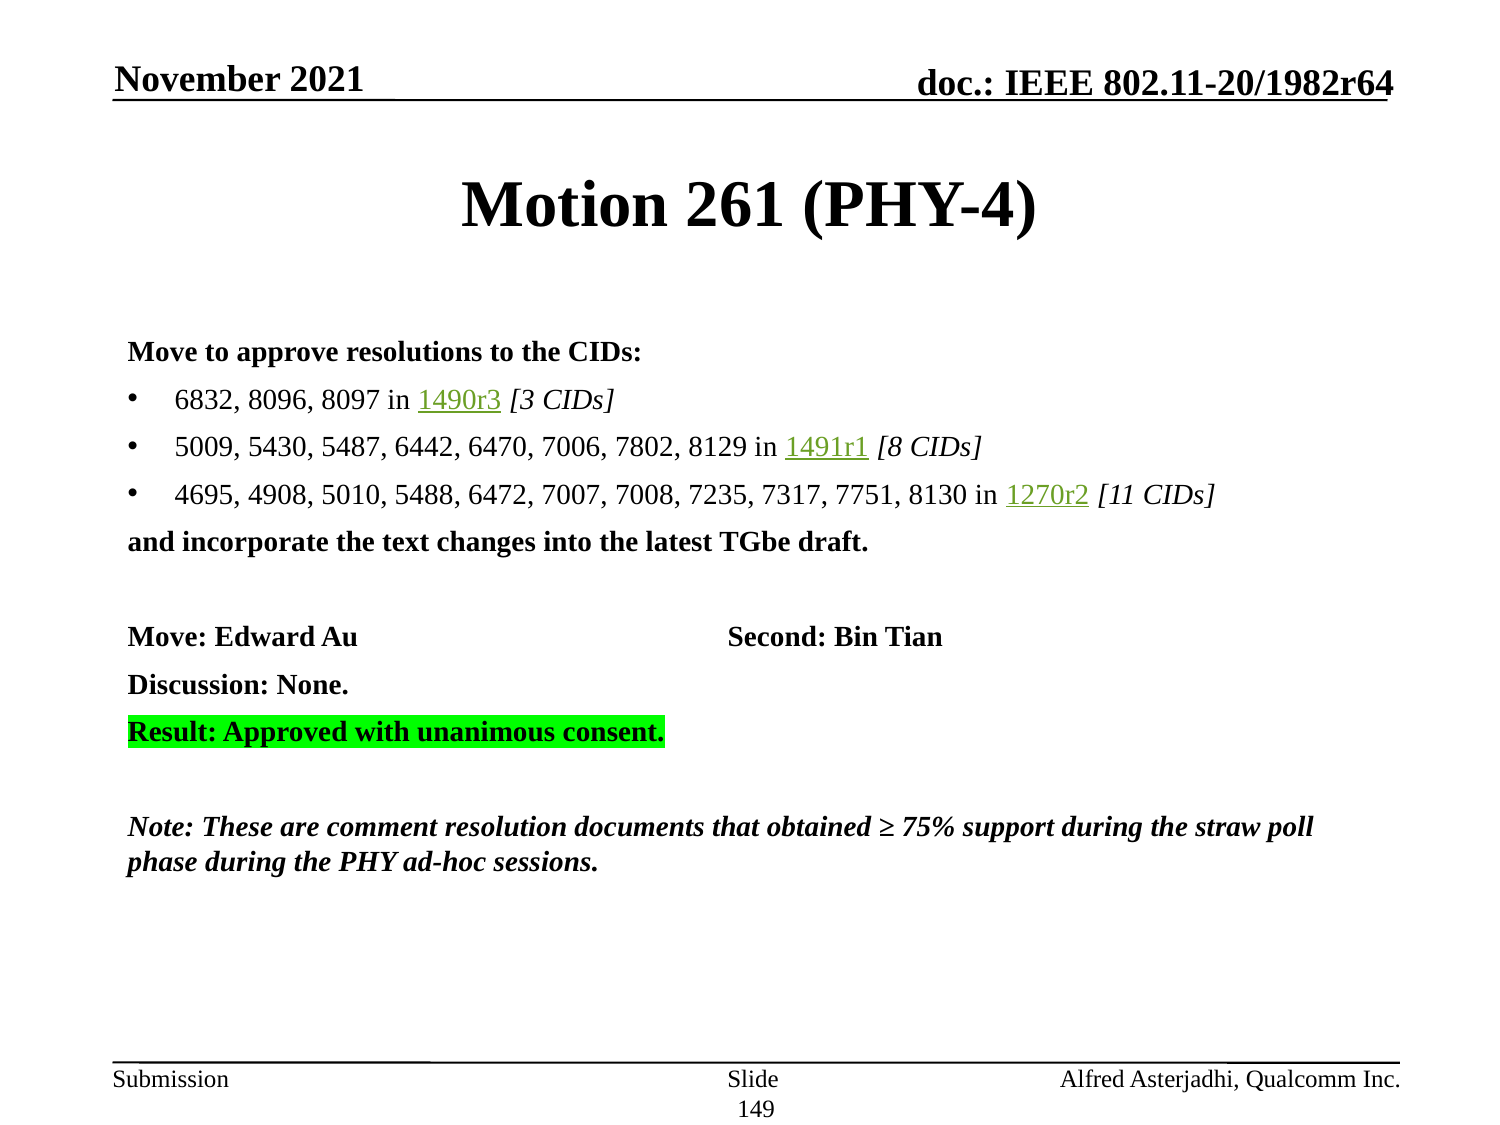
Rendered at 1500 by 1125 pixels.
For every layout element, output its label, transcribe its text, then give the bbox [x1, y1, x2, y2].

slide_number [114, 54, 423, 100]
footer Alfred Asterjadhi, Qualcomm Inc. [878, 1061, 1402, 1093]
list Move to approve resolutions to the CIDs: 6832, 8096, 8097 in 1490r3 [3 CIDs] 5009, 5430, 5487, 6442, 6470, 7006, 7802, 8129 in 1491r1 [8 CIDs] 4695, 4908, 5010, 5488, 6472, 7007, 7008, 7235, 7317, 7751, 8130 in 1270r2 [11 CIDs] and incorporate the text changes into the latest TGbe draft. Move: Edward Au Second: Bin Tian Discussion: None. Result: Approved with unanimous consent. Note: These are comment resolution documents that obtained ≥ 75% support during the straw poll phase during the PHY ad-hoc sessions. [112, 324, 1388, 1063]
title Motion 261 (PHY-4) [112, 112, 1388, 288]
slide_number Slide 149 [712, 1061, 800, 1123]
